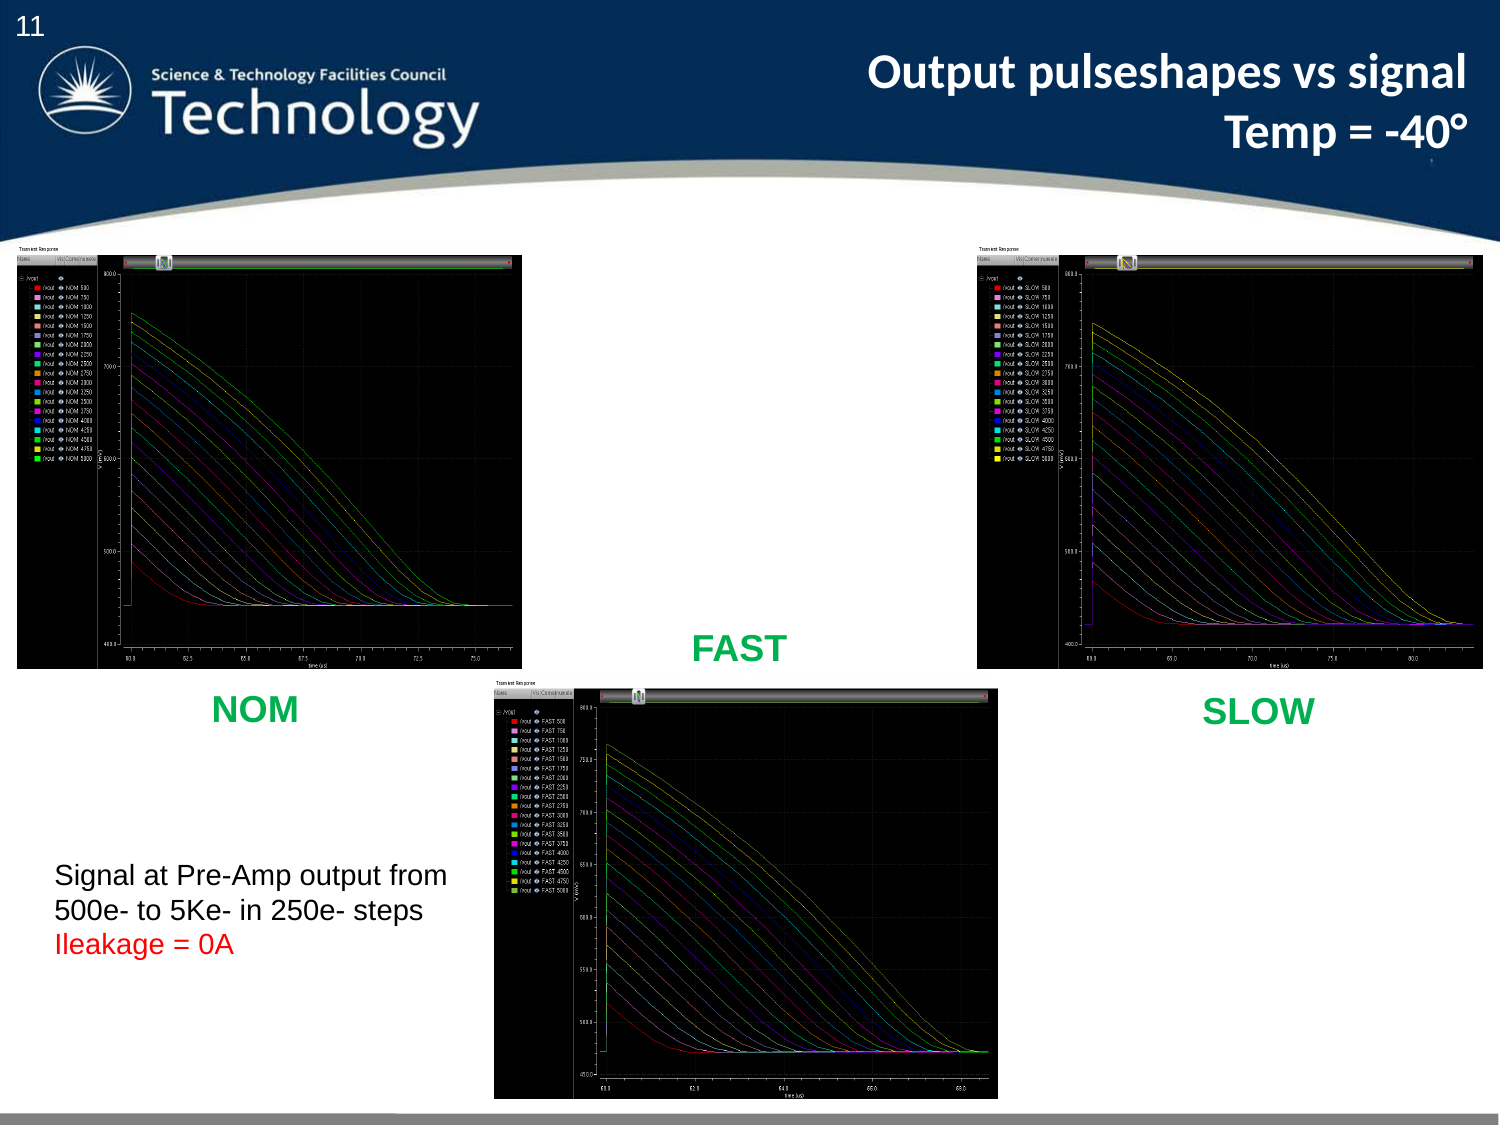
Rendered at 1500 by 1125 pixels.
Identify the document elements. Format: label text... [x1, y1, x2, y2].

picture [494, 676, 999, 1100]
text_box Signal at Pre-Amp output from 500e- to 5Ke- in 250e- steps Ileakage = 0A [39, 848, 472, 969]
text_box NOM [196, 677, 315, 738]
text_box SLOW [1187, 679, 1331, 739]
picture [0, 0, 1500, 669]
text_box FAST [676, 616, 803, 675]
text_box Output pulseshapes vs signal Temp = -40° [797, 30, 1483, 166]
slide_number 11 [0, 0, 159, 79]
